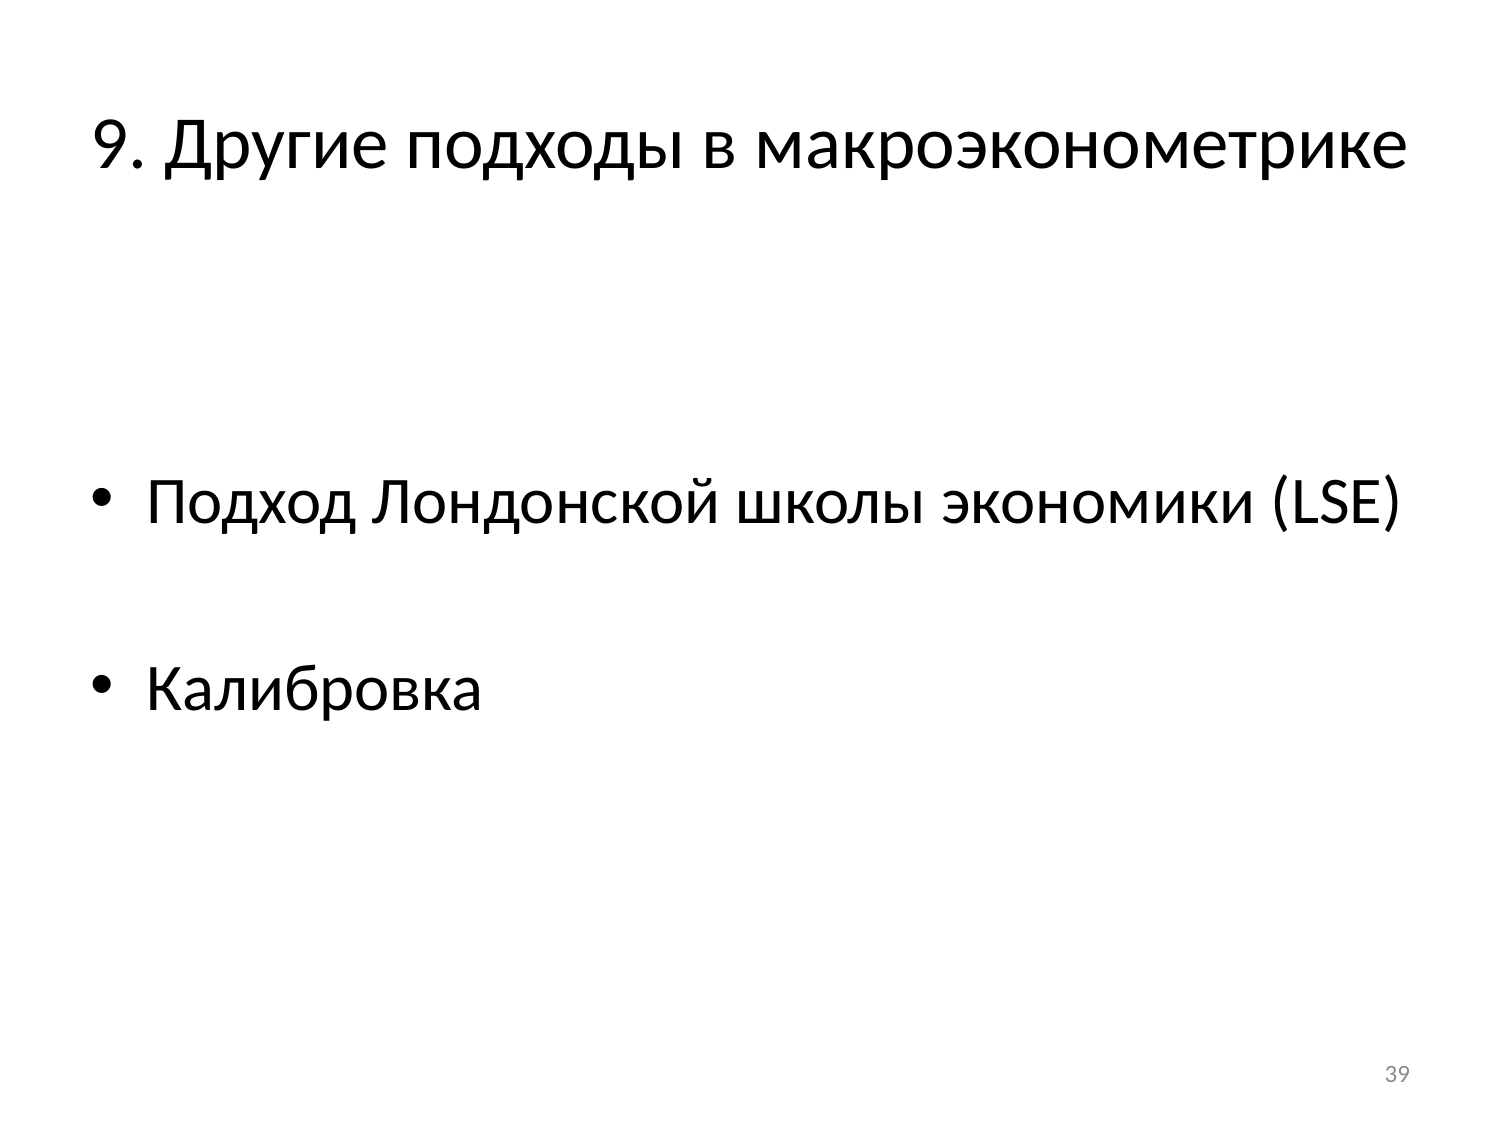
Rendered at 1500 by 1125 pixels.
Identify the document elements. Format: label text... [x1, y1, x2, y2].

list Подход Лондонской школы экономики (LSE) Калибровка [75, 262, 1425, 1005]
slide_number 39 [1074, 1042, 1425, 1103]
title 9. Другие подходы в макроэконометрике [46, 45, 1454, 233]
